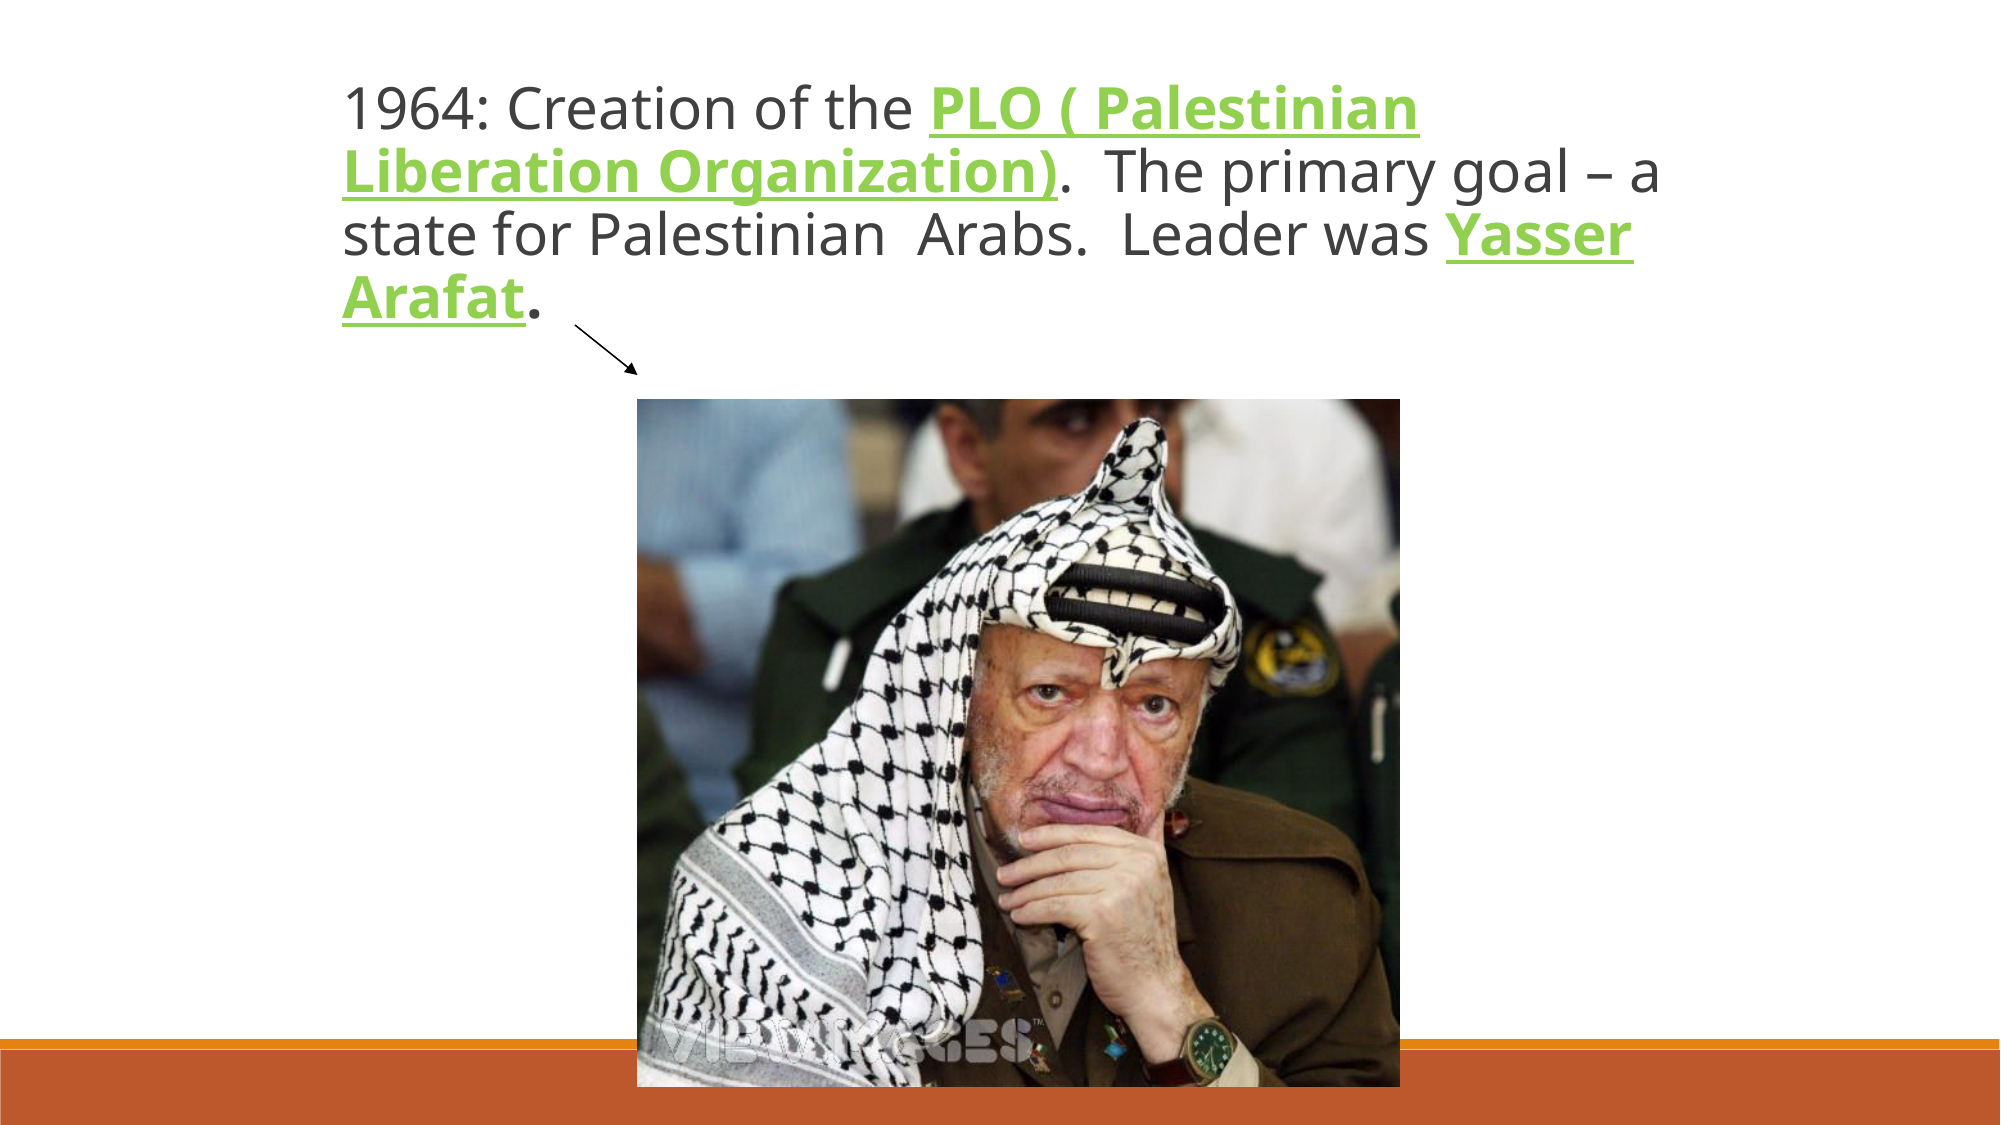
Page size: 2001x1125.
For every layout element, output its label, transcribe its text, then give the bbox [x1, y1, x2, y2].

picture [636, 399, 1401, 1088]
text_box [574, 324, 638, 376]
list 1964: Creation of the PLO ( Palestinian Liberation Organization). The primary goal – a state for Palestinian Arabs. Leader was Yasser Arafat. [327, 71, 1690, 422]
